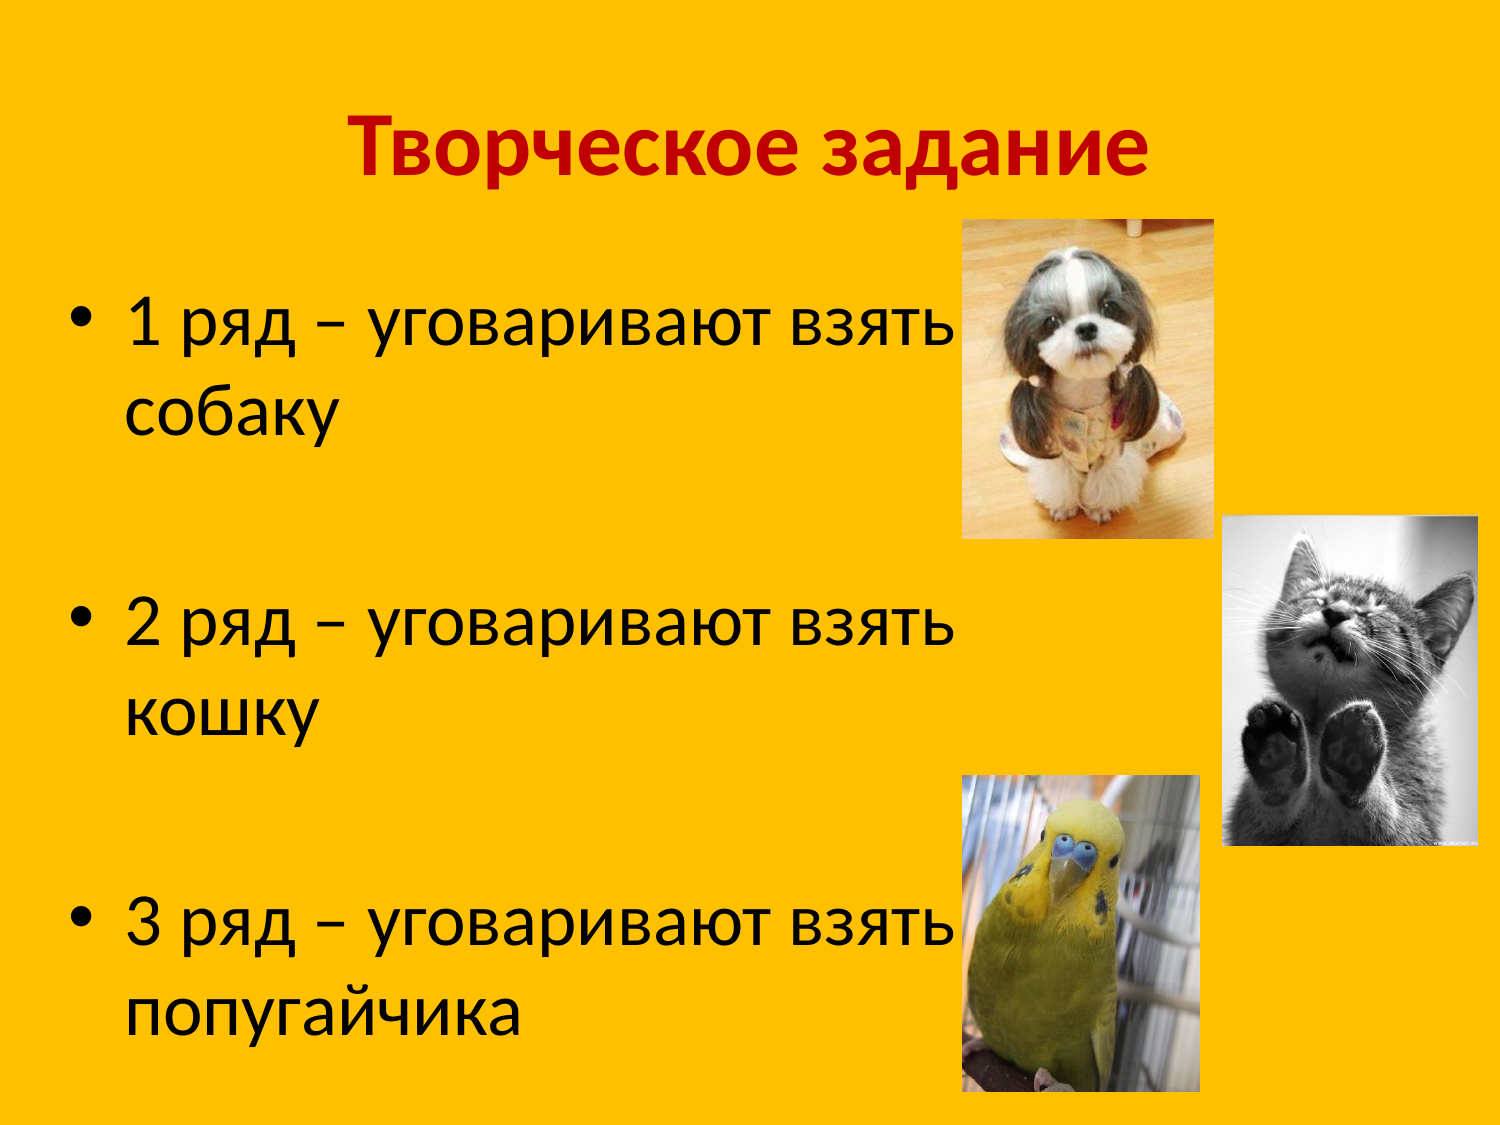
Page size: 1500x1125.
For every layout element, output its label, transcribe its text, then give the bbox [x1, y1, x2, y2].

picture [1222, 514, 1478, 847]
list 1 ряд – уговаривают взять собаку 2 ряд – уговаривают взять кошку 3 ряд – уговаривают взять попугайчика [53, 262, 1022, 1005]
title Творческое задание [75, 45, 1425, 233]
picture [962, 774, 1200, 1092]
picture [962, 219, 1214, 540]
